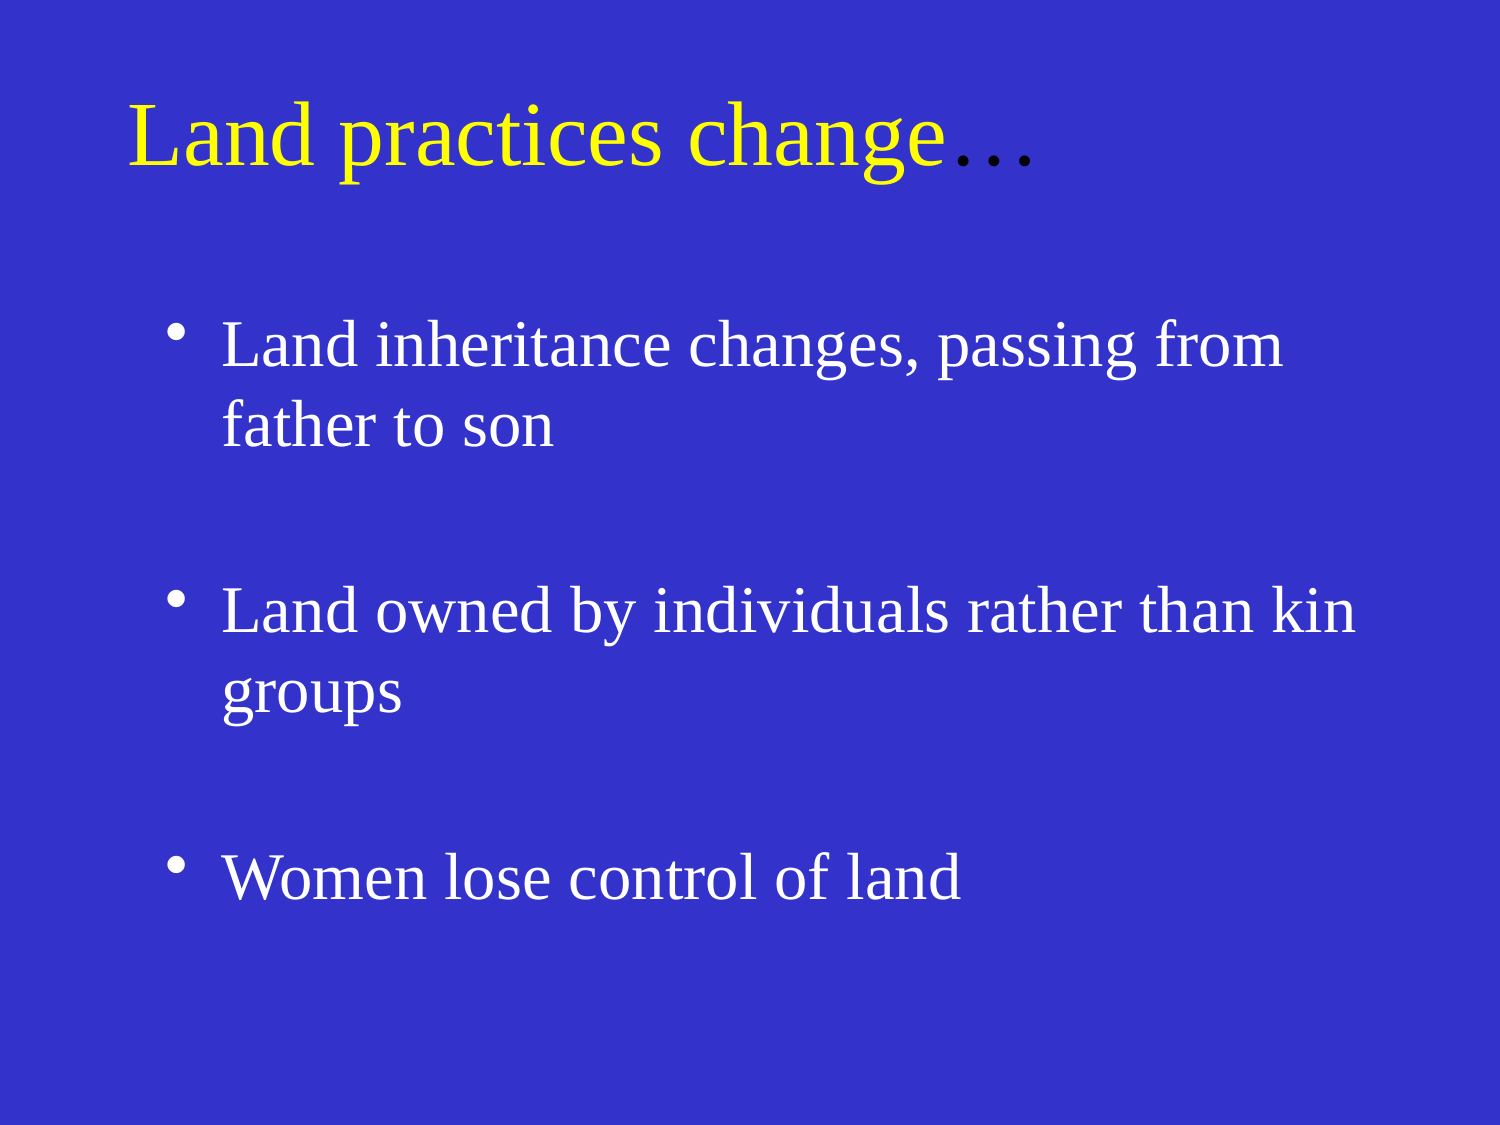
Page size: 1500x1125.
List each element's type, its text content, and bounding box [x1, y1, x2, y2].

title Land practices change… [112, 32, 1388, 225]
list Land inheritance changes, passing from father to son Land owned by individuals rather than kin groups Women lose control of land [150, 292, 1425, 1021]
